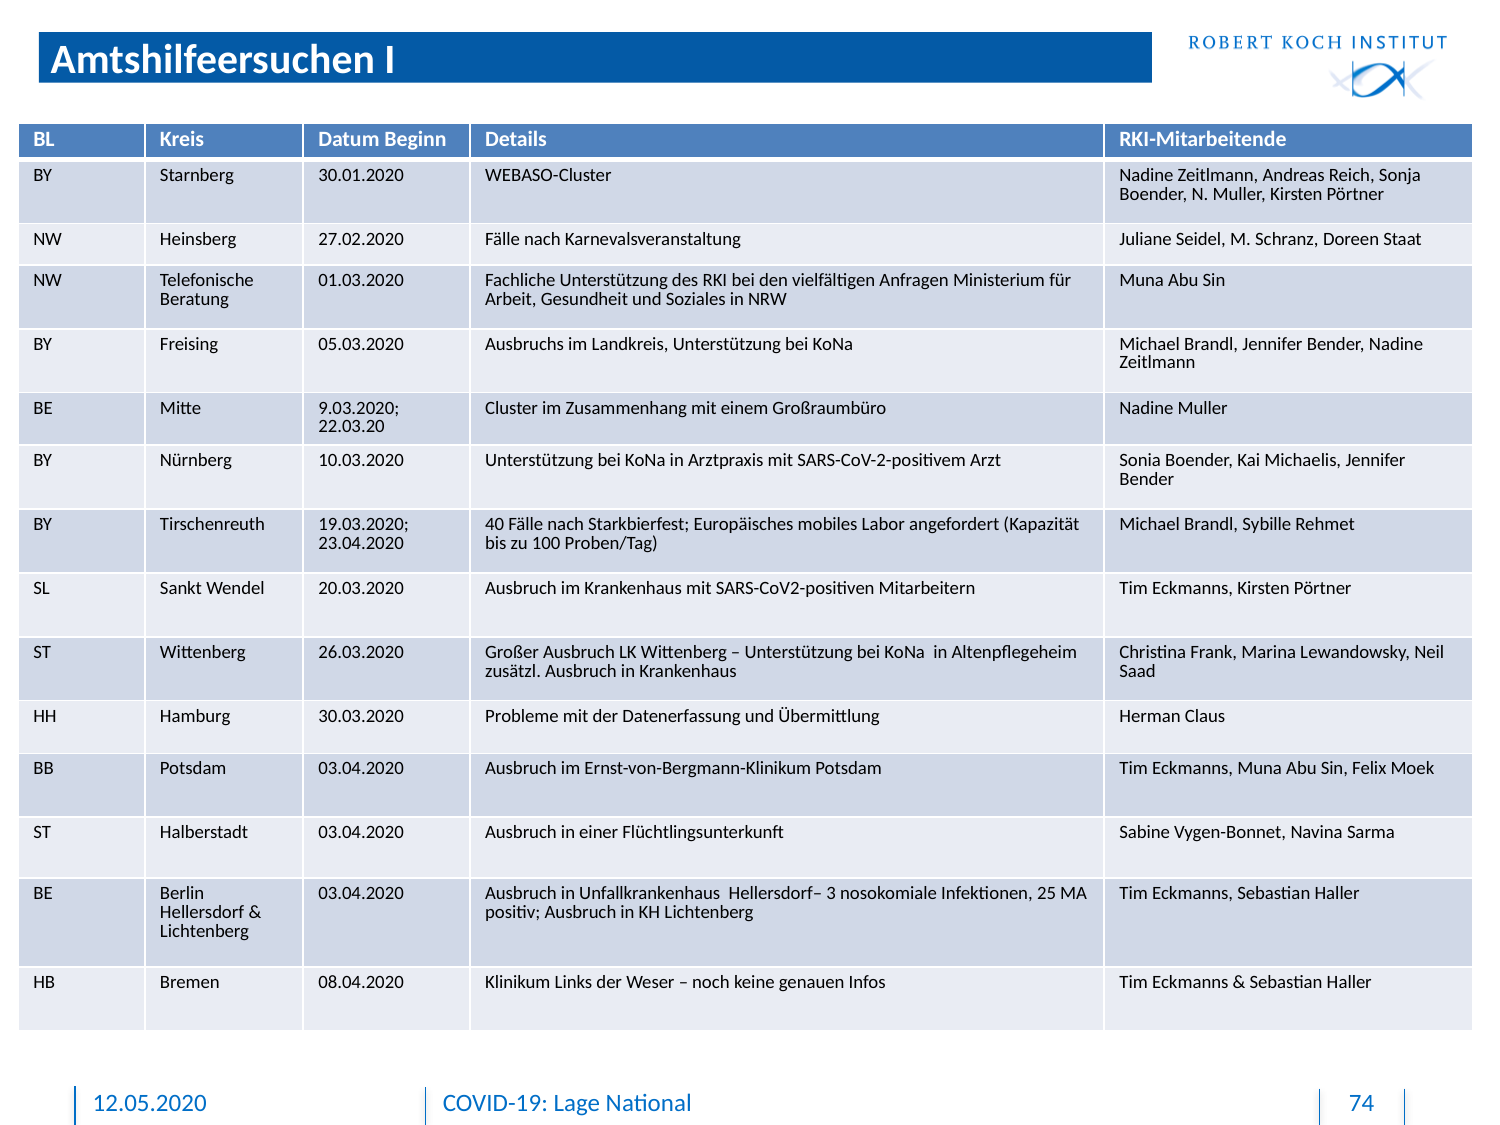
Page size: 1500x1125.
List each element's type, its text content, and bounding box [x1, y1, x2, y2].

table_cell Probleme mit der Datenerfassung und Übermittlung [471, 701, 1103, 753]
table_cell Tirschenreuth [146, 510, 302, 572]
table_cell Hamburg [146, 701, 302, 753]
table_header Kreis [146, 124, 302, 157]
table_cell ST [19, 638, 144, 700]
table_cell WEBASO-Cluster [471, 162, 1103, 223]
table_cell Wittenberg [146, 638, 302, 700]
table_cell Sonia Boender, Kai Michaelis, Jennifer Bender [1105, 446, 1472, 508]
table_cell 19.03.2020; 23.04.2020 [304, 510, 469, 572]
table_cell Telefonische Beratung [146, 266, 302, 328]
table_cell SL [19, 574, 144, 636]
table_cell BE [19, 879, 144, 966]
table_cell BY [19, 162, 144, 223]
table_cell 20.03.2020 [304, 574, 469, 636]
title Amtshilfeersuchen I [38, 32, 1152, 83]
table_cell Sankt Wendel [146, 574, 302, 636]
table_cell Michael Brandl, Jennifer Bender, Nadine Zeitlmann [1105, 330, 1472, 392]
table_header BL [19, 124, 144, 157]
table_cell Unterstützung bei KoNa in Arztpraxis mit SARS-CoV-2-positivem Arzt [471, 446, 1103, 508]
table_cell Ausbruch in einer Flüchtlingsunterkunft [471, 818, 1103, 877]
table_cell NW [19, 266, 144, 328]
table_cell Muna Abu Sin [1105, 266, 1472, 328]
table_cell BY [19, 446, 144, 508]
table_cell Starnberg [146, 162, 302, 223]
table_cell ST [19, 818, 144, 877]
table_cell Nadine Muller [1105, 393, 1472, 444]
table_cell Michael Brandl, Sybille Rehmet [1105, 510, 1472, 572]
table_cell Fachliche Unterstützung des RKI bei den vielfältigen Anfragen Ministerium für Arbeit, Gesundheit und Soziales in NRW [471, 266, 1103, 328]
table_cell 08.04.2020 [304, 968, 469, 1030]
table_cell 10.03.2020 [304, 446, 469, 508]
table_cell 27.02.2020 [304, 224, 469, 264]
footer COVID-19: Lage National [442, 1086, 1293, 1119]
table_cell 26.03.2020 [304, 638, 469, 700]
table_cell 30.03.2020 [304, 701, 469, 753]
table_cell BE [19, 393, 144, 444]
table_cell 03.04.2020 [304, 754, 469, 816]
table_cell Bremen [146, 968, 302, 1030]
table_cell Herman Claus [1105, 701, 1472, 753]
table_cell Tim Eckmanns, Muna Abu Sin, Felix Moek [1105, 754, 1472, 816]
table_cell Ausbruchs im Landkreis, Unterstützung bei KoNa [471, 330, 1103, 392]
table_cell Mitte [146, 393, 302, 444]
table_cell 03.04.2020 [304, 818, 469, 877]
table_cell Tim Eckmanns, Kirsten Pörtner [1105, 574, 1472, 636]
table_cell Juliane Seidel, M. Schranz, Doreen Staat [1105, 224, 1472, 264]
slide_number 74 [1321, 1086, 1403, 1119]
table_cell Ausbruch in Unfallkrankenhaus Hellersdorf– 3 nosokomiale Infektionen, 25 MA positiv; Ausbruch in KH Lichtenberg [471, 879, 1103, 966]
table_cell 05.03.2020 [304, 330, 469, 392]
table_cell 30.01.2020 [304, 162, 469, 223]
table_cell Christina Frank, Marina Lewandowsky, Neil Saad [1105, 638, 1472, 700]
table_cell Ausbruch im Krankenhaus mit SARS-CoV2-positiven Mitarbeitern [471, 574, 1103, 636]
table_cell Heinsberg [146, 224, 302, 264]
table_cell Fälle nach Karnevalsveranstaltung [471, 224, 1103, 264]
table_cell Nadine Zeitlmann, Andreas Reich, Sonja Boender, N. Muller, Kirsten Pörtner [1105, 162, 1472, 223]
table_cell Großer Ausbruch LK Wittenberg – Unterstützung bei KoNa in Altenpflegeheim zusätzl. Ausbruch in Krankenhaus [471, 638, 1103, 700]
table_cell Freising [146, 330, 302, 392]
table_cell NW [19, 224, 144, 264]
table_cell BY [19, 330, 144, 392]
table_cell Potsdam [146, 754, 302, 816]
picture [1182, 29, 1454, 109]
table_cell HH [19, 701, 144, 753]
table_cell HB [19, 968, 144, 1030]
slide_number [92, 1086, 398, 1119]
table_cell Ausbruch im Ernst-von-Bergmann-Klinikum Potsdam [471, 754, 1103, 816]
table_cell Cluster im Zusammenhang mit einem Großraumbüro [471, 393, 1103, 444]
table_header Details [471, 124, 1103, 157]
table_cell Nürnberg [146, 446, 302, 508]
table_header Datum Beginn [304, 124, 469, 157]
table_cell Halberstadt [146, 818, 302, 877]
table_cell 9.03.2020; 22.03.20 [304, 393, 469, 444]
table_cell 03.04.2020 [304, 879, 469, 966]
table_cell Klinikum Links der Weser – noch keine genauen Infos [471, 968, 1103, 1030]
table_cell Tim Eckmanns & Sebastian Haller [1105, 968, 1472, 1030]
table_cell Tim Eckmanns, Sebastian Haller [1105, 879, 1472, 966]
table_cell 01.03.2020 [304, 266, 469, 328]
table_cell Berlin Hellersdorf & Lichtenberg [146, 879, 302, 966]
table_cell Sabine Vygen-Bonnet, Navina Sarma [1105, 818, 1472, 877]
table_header RKI-Mitarbeitende [1105, 124, 1472, 157]
table_cell 40 Fälle nach Starkbierfest; Europäisches mobiles Labor angefordert (Kapazität bis zu 100 Proben/Tag) [471, 510, 1103, 572]
table_cell BY [19, 510, 144, 572]
table_cell BB [19, 754, 144, 816]
